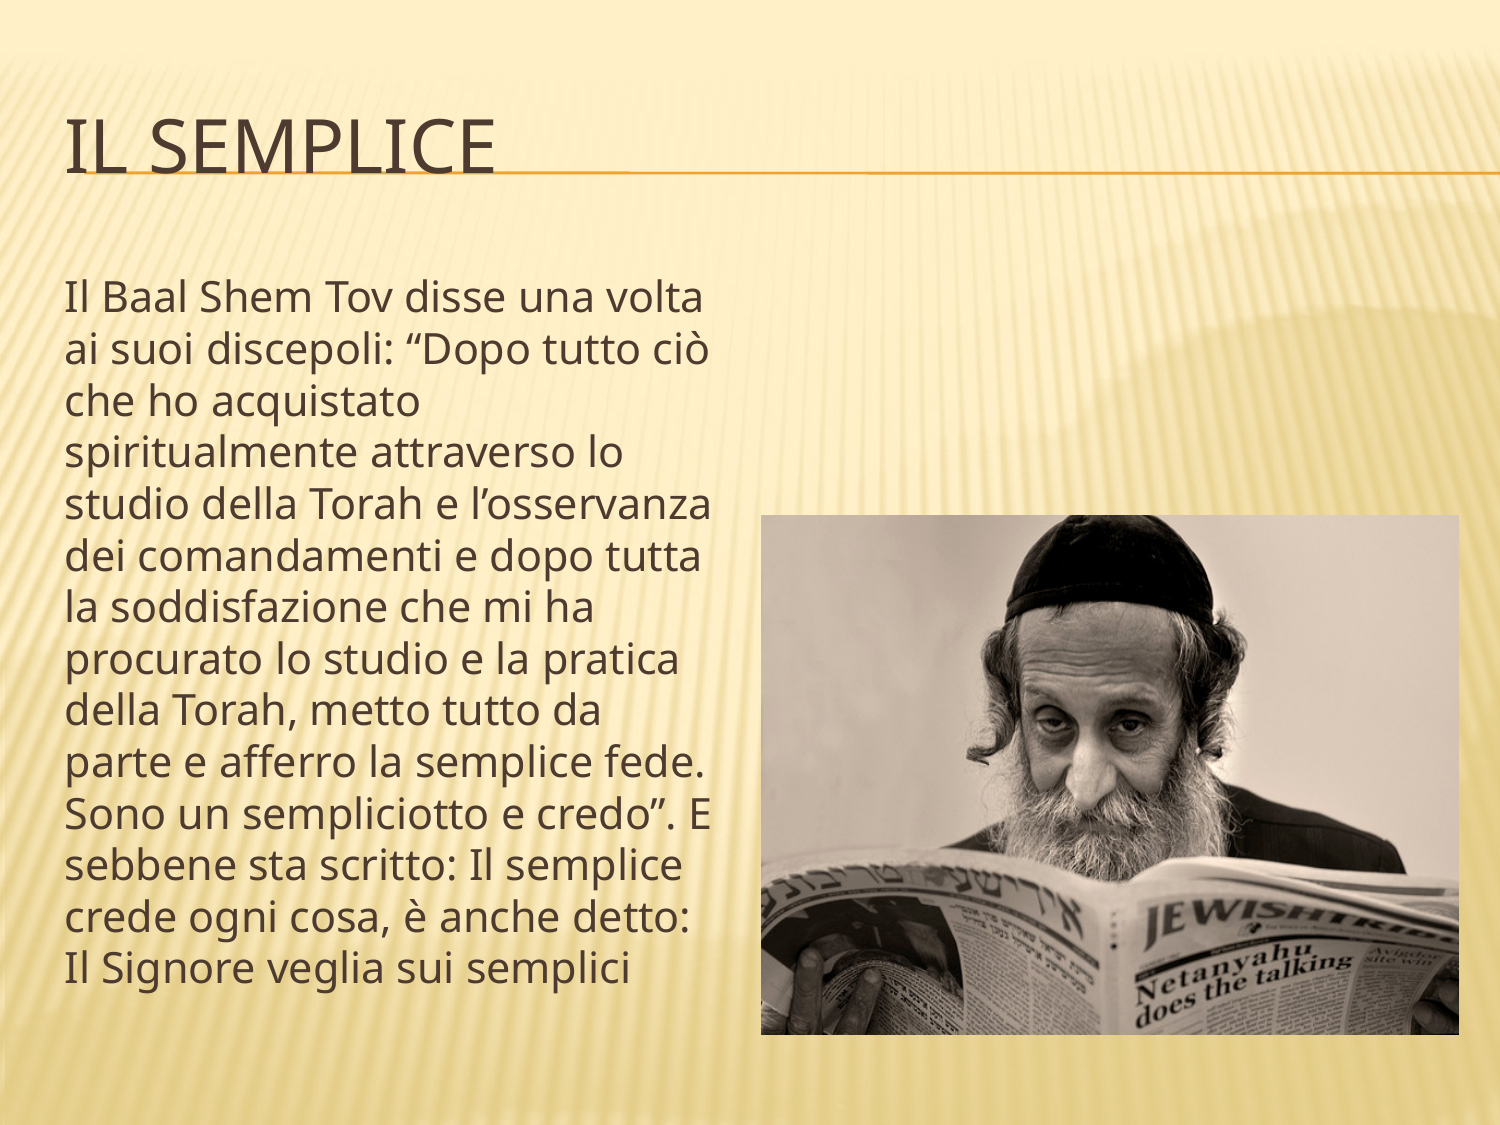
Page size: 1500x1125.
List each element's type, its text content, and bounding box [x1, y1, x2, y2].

list Il Baal Shem Tov disse una volta ai suoi discepoli: “Dopo tutto ciò che ho acquistato spiritualmente attraverso lo studio della Torah e l’osservanza dei comandamenti e dopo tutta la soddisfazione che mi ha procurato lo studio e la pratica della Torah, metto tutto da parte e afferro la semplice fede. Sono un sempliciotto e credo”. E sebbene sta scritto: Il semplice crede ogni cosa, è anche detto: Il Signore veglia sui semplici [50, 262, 738, 1038]
title Il semplice [49, 75, 1475, 213]
picture [761, 514, 1459, 1036]
